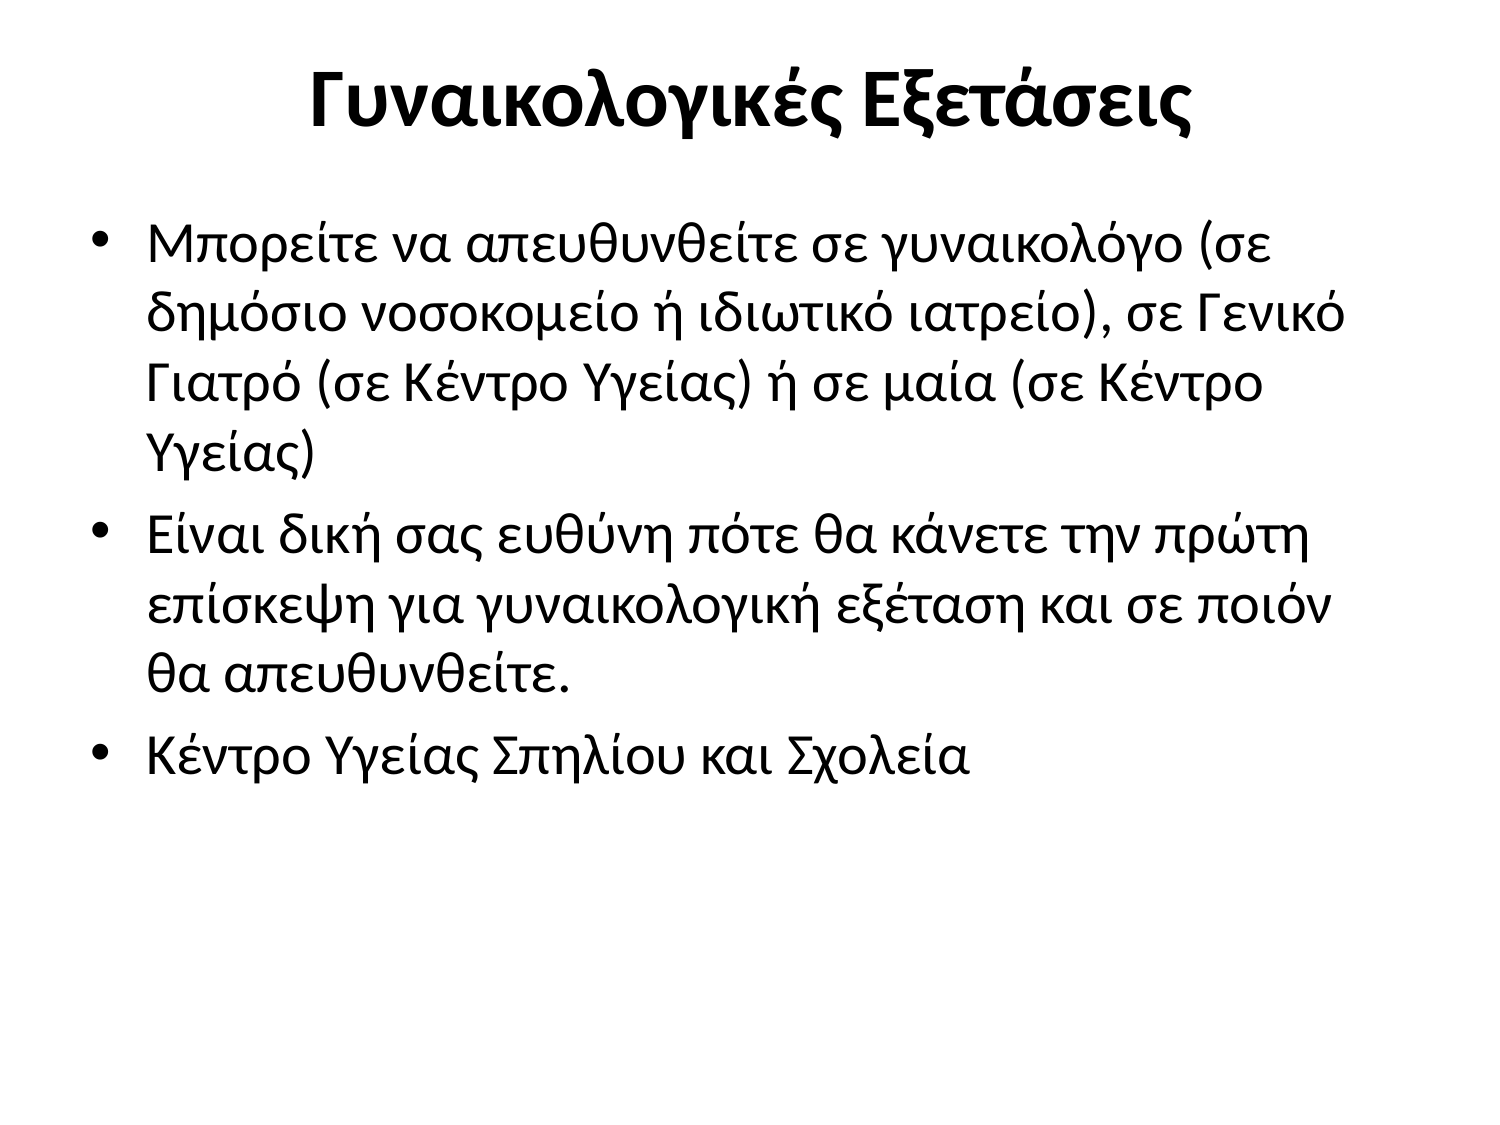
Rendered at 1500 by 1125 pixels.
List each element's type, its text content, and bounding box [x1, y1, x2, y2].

list Μπορείτε να απευθυνθείτε σε γυναικολόγο (σε δημόσιο νοσοκομείο ή ιδιωτικό ιατρείο), σε Γενικό Γιατρό (σε Κέντρο Υγείας) ή σε μαία (σε Κέντρο Υγείας) Είναι δική σας ευθύνη πότε θα κάνετε την πρώτη επίσκεψη για γυναικολογική εξέταση και σε ποιόν θα απευθυνθείτε. Κέντρο Υγείας Σπηλίου και Σχολεία [75, 196, 1425, 1024]
title Γυναικολογικές Εξετάσεις [76, 19, 1427, 169]
